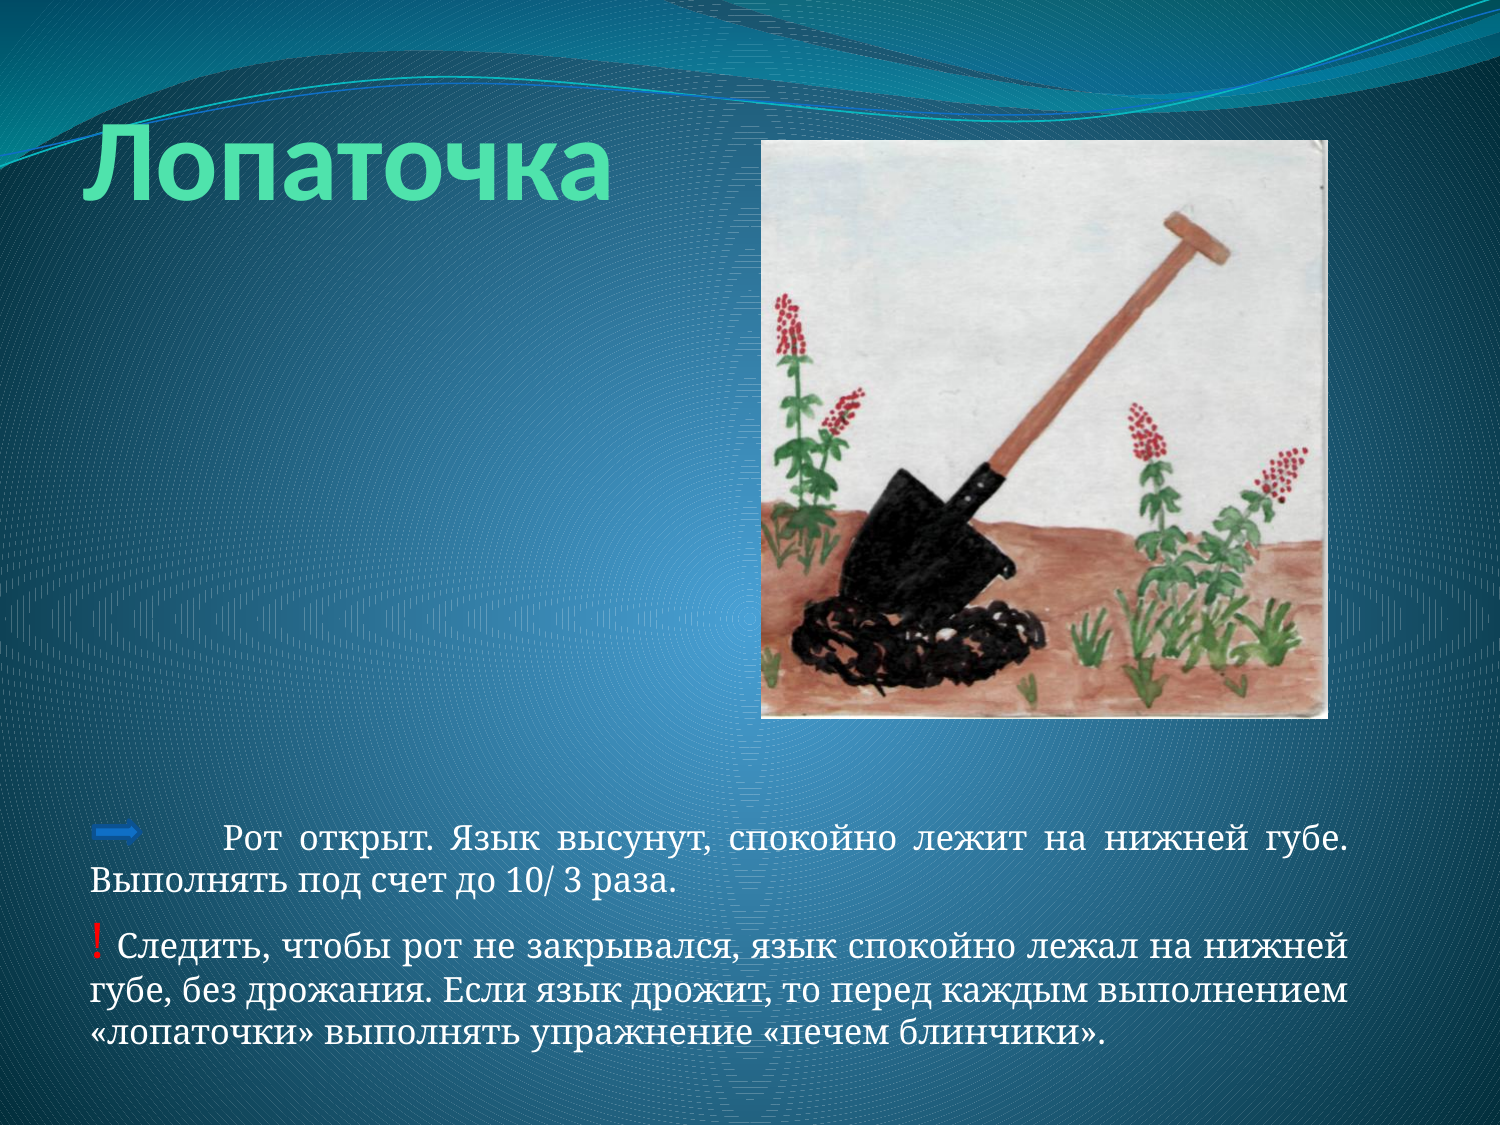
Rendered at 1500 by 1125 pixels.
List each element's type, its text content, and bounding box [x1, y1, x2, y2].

title Лопаточка [82, 70, 715, 224]
picture [761, 140, 1328, 719]
text_box [91, 818, 143, 846]
list Рот открыт. Язык высунут, спокойно лежит на нижней губе. Выполнять под счет до 10/ 3 раза. ! Следить, чтобы рот не закрывался, язык спокойно лежал на нижней губе, без дрожания. Если язык дрожит, то перед каждым выполнением «лопаточки» выполнять упражнение «печем блинчики». [82, 808, 1357, 1090]
